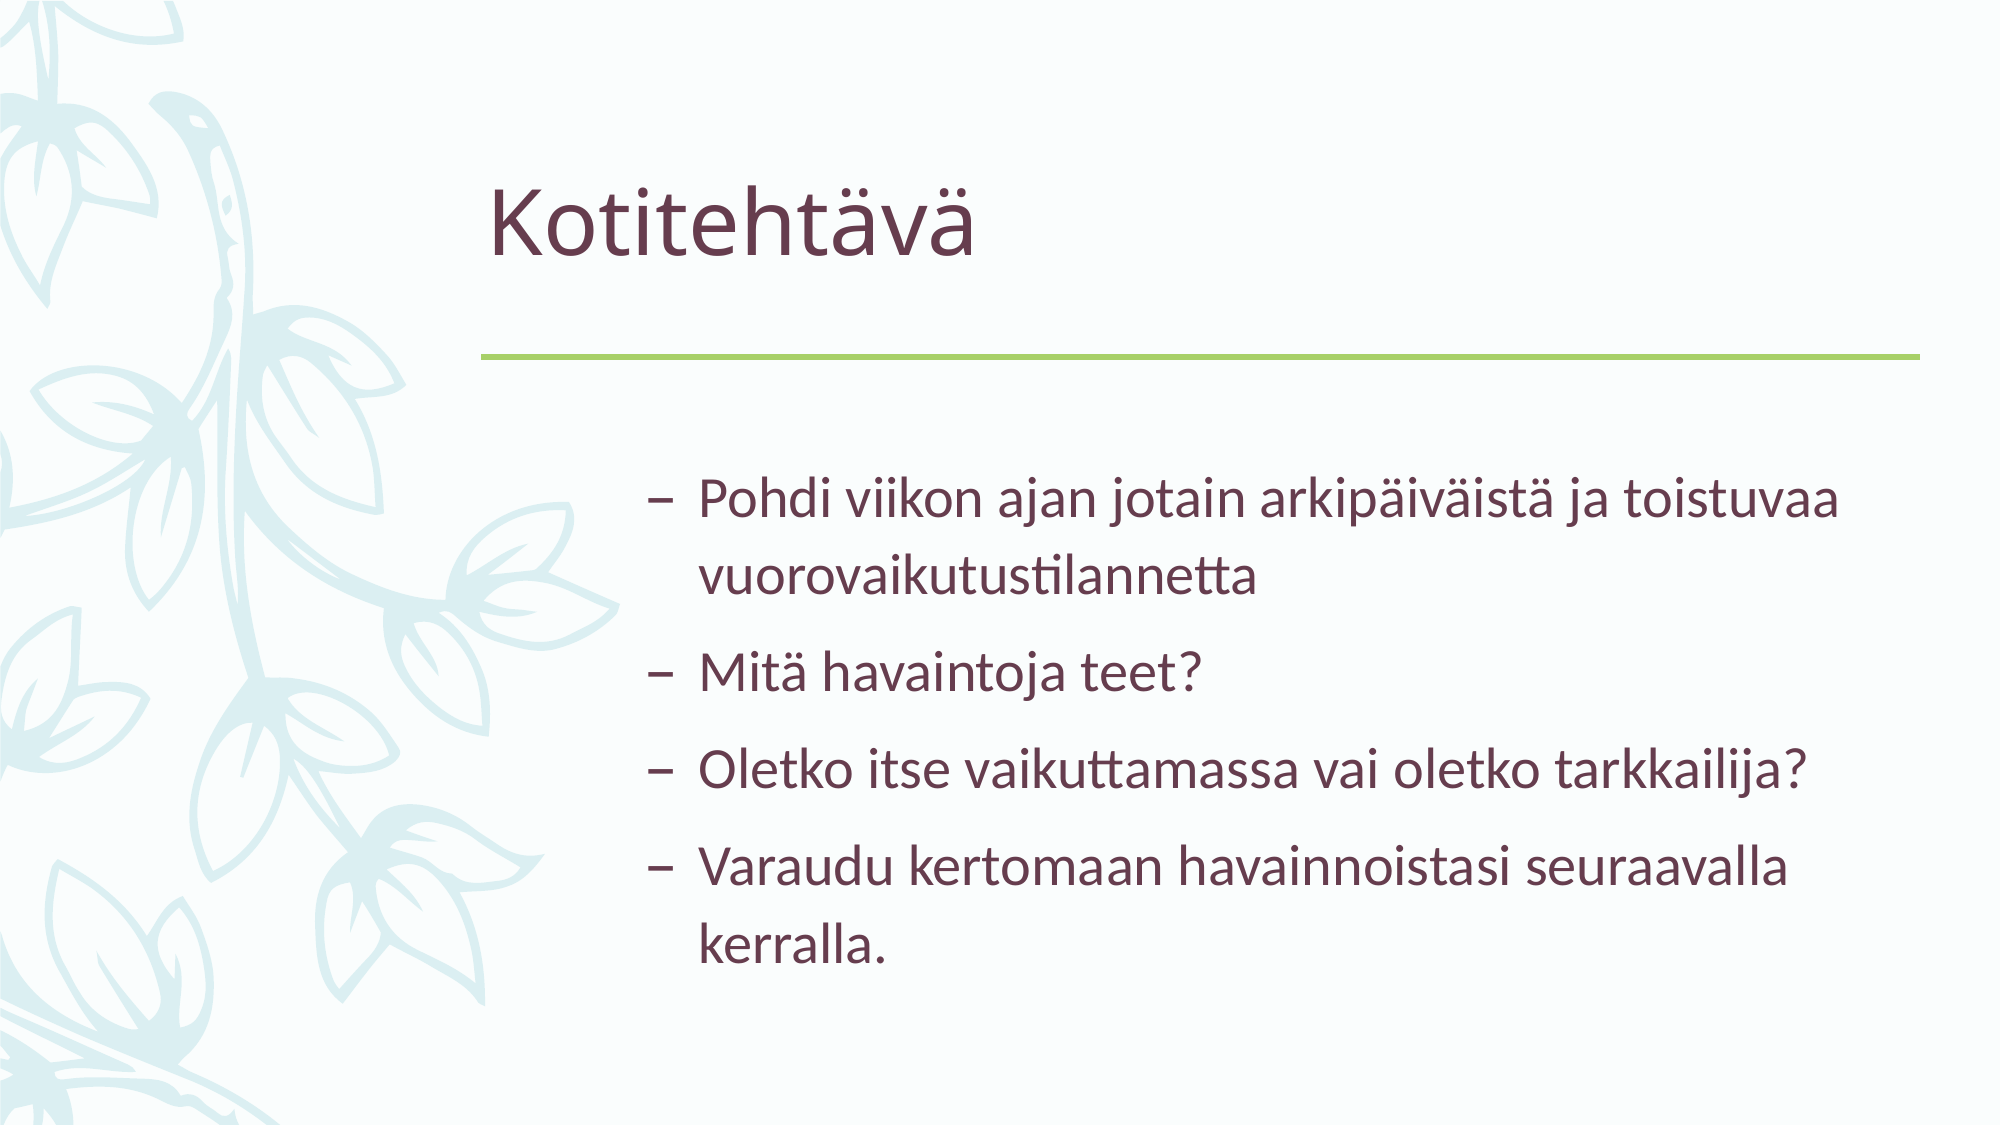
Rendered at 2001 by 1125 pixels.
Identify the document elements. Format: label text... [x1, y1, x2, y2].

list Pohdi viikon ajan jotain arkipäiväistä ja toistuvaa vuorovaikutustilannetta Mitä havaintoja teet? Oletko itse vaikuttamassa vai oletko tarkkailija? Varaudu kertomaan havainnoistasi seuraavalla kerralla. [631, 443, 1903, 1043]
title Kotitehtävä [471, 160, 1923, 340]
